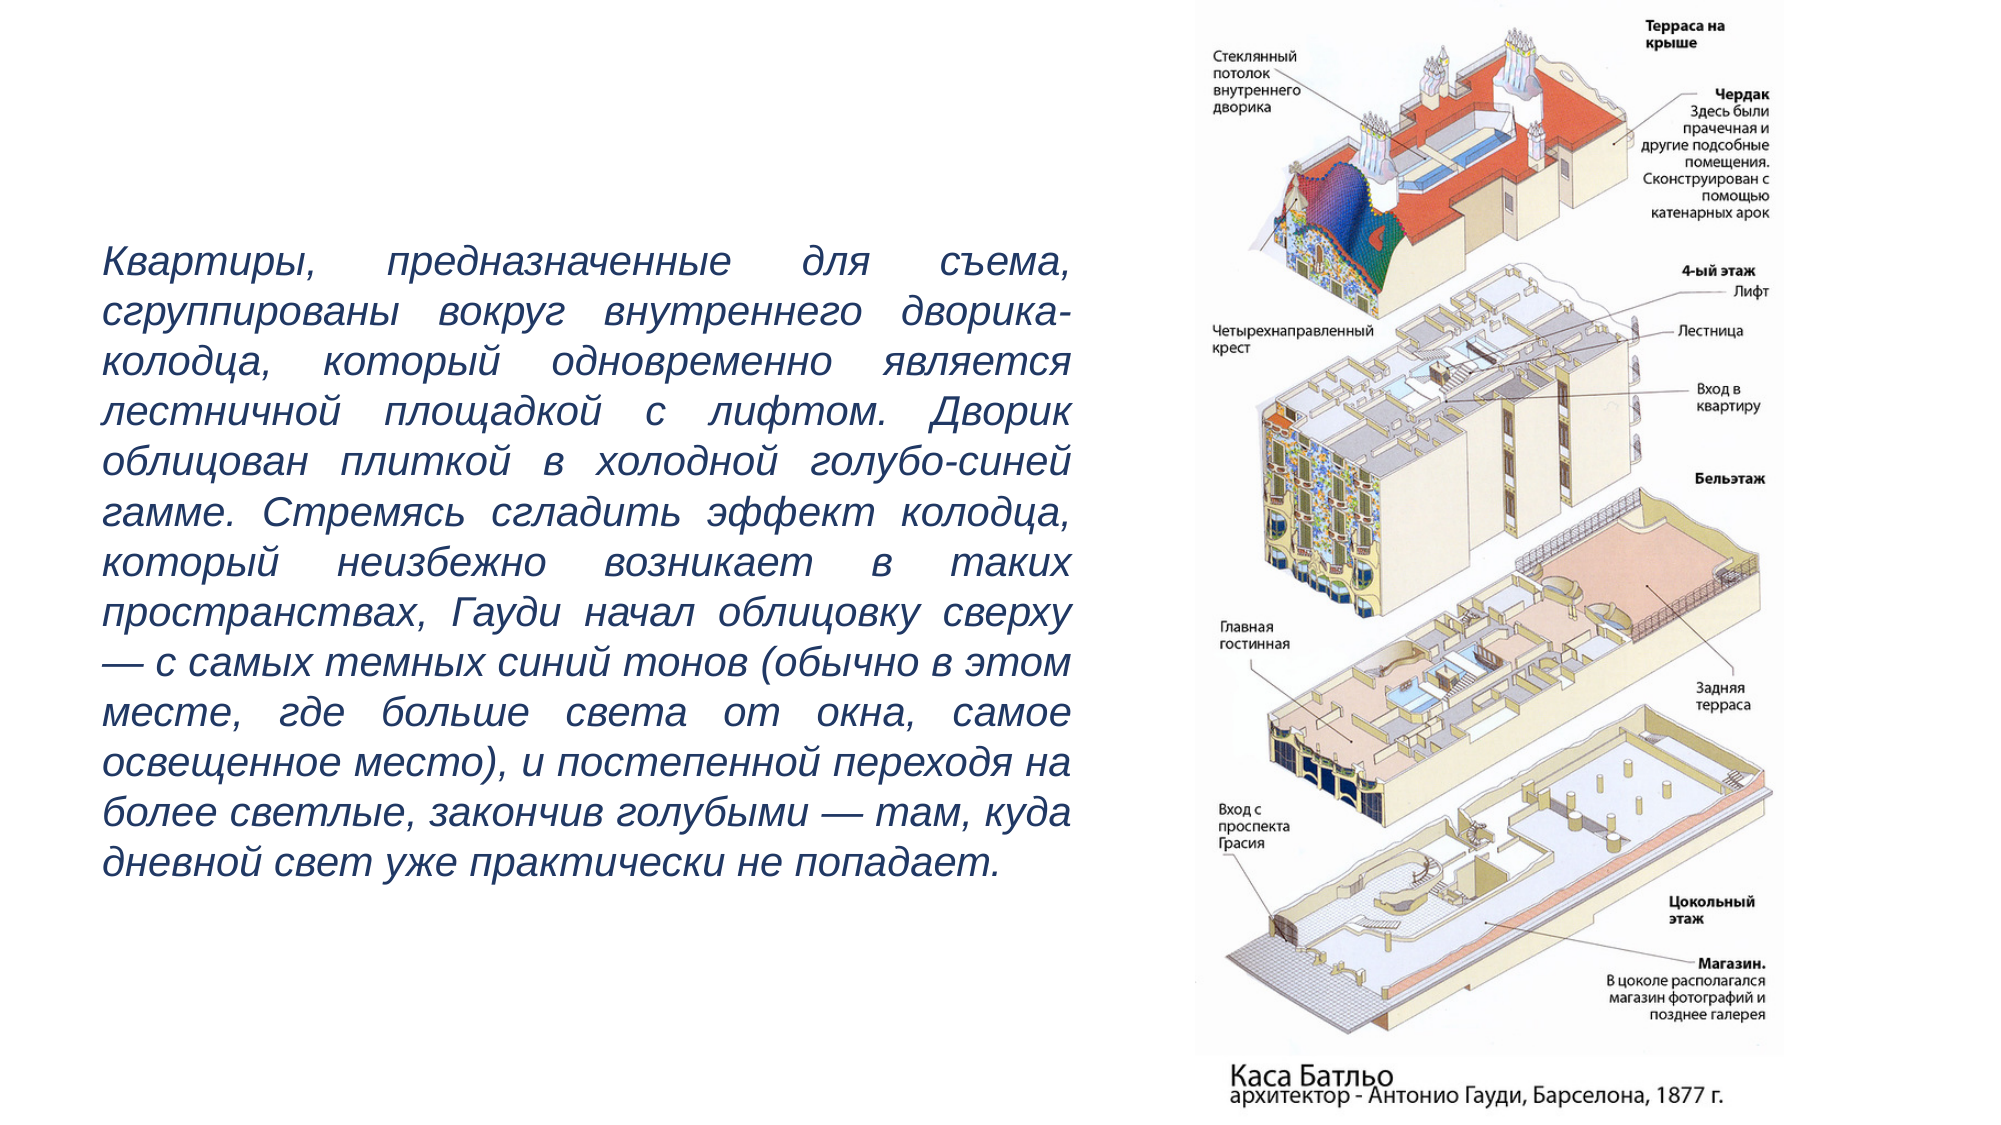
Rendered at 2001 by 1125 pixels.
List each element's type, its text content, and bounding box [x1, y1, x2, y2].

text_box Квартиры, предназначенные для съема, сгруппированы вокруг внутреннего дворика-колодца, который одновременно является лестничной площадкой с лифтом. Дворик облицован плиткой в холодной голубо-синей гамме. Стремясь сгладить эффект колодца, который неизбежно возникает в таких пространствах, Гауди начал облицовку сверху — с самых темных синий тонов (обычно в этом месте, где больше света от окна, самое освещенное место), и постепенной переходя на более светлые, закончив голубыми — там, куда дневной свет уже практически не попадает. [87, 226, 1087, 892]
picture [1195, 0, 1784, 1125]
